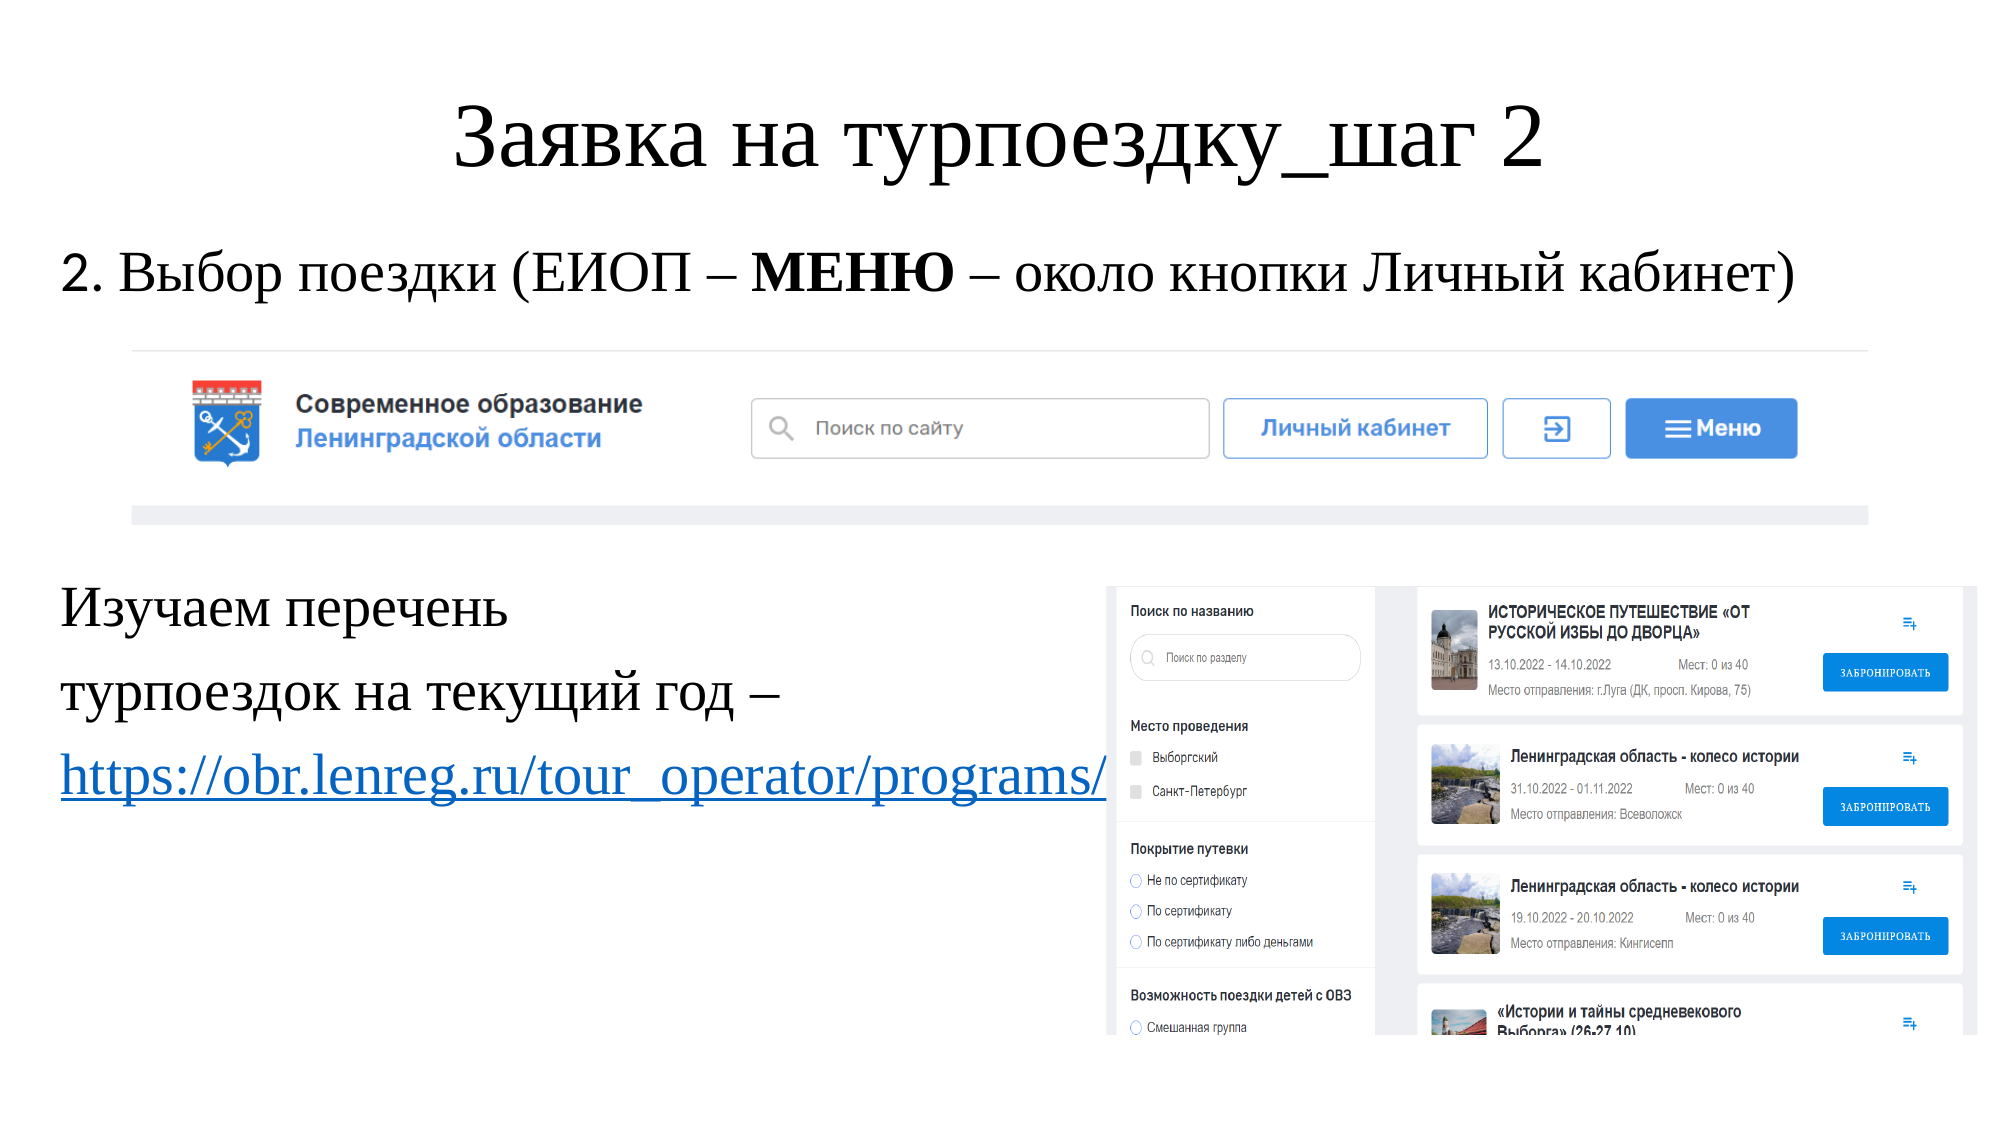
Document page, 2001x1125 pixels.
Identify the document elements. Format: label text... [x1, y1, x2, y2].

list 2. Выбор поездки (ЕИОП – МЕНЮ – около кнопки Личный кабинет) Изучаем перечень турпоездок на текущий год – https://obr.lenreg.ru/tour_operator/programs/ [45, 233, 1950, 1049]
picture [1106, 586, 1978, 1035]
picture [131, 338, 1869, 525]
title Заявка на турпоездку_шаг 2 [137, 59, 1863, 215]
